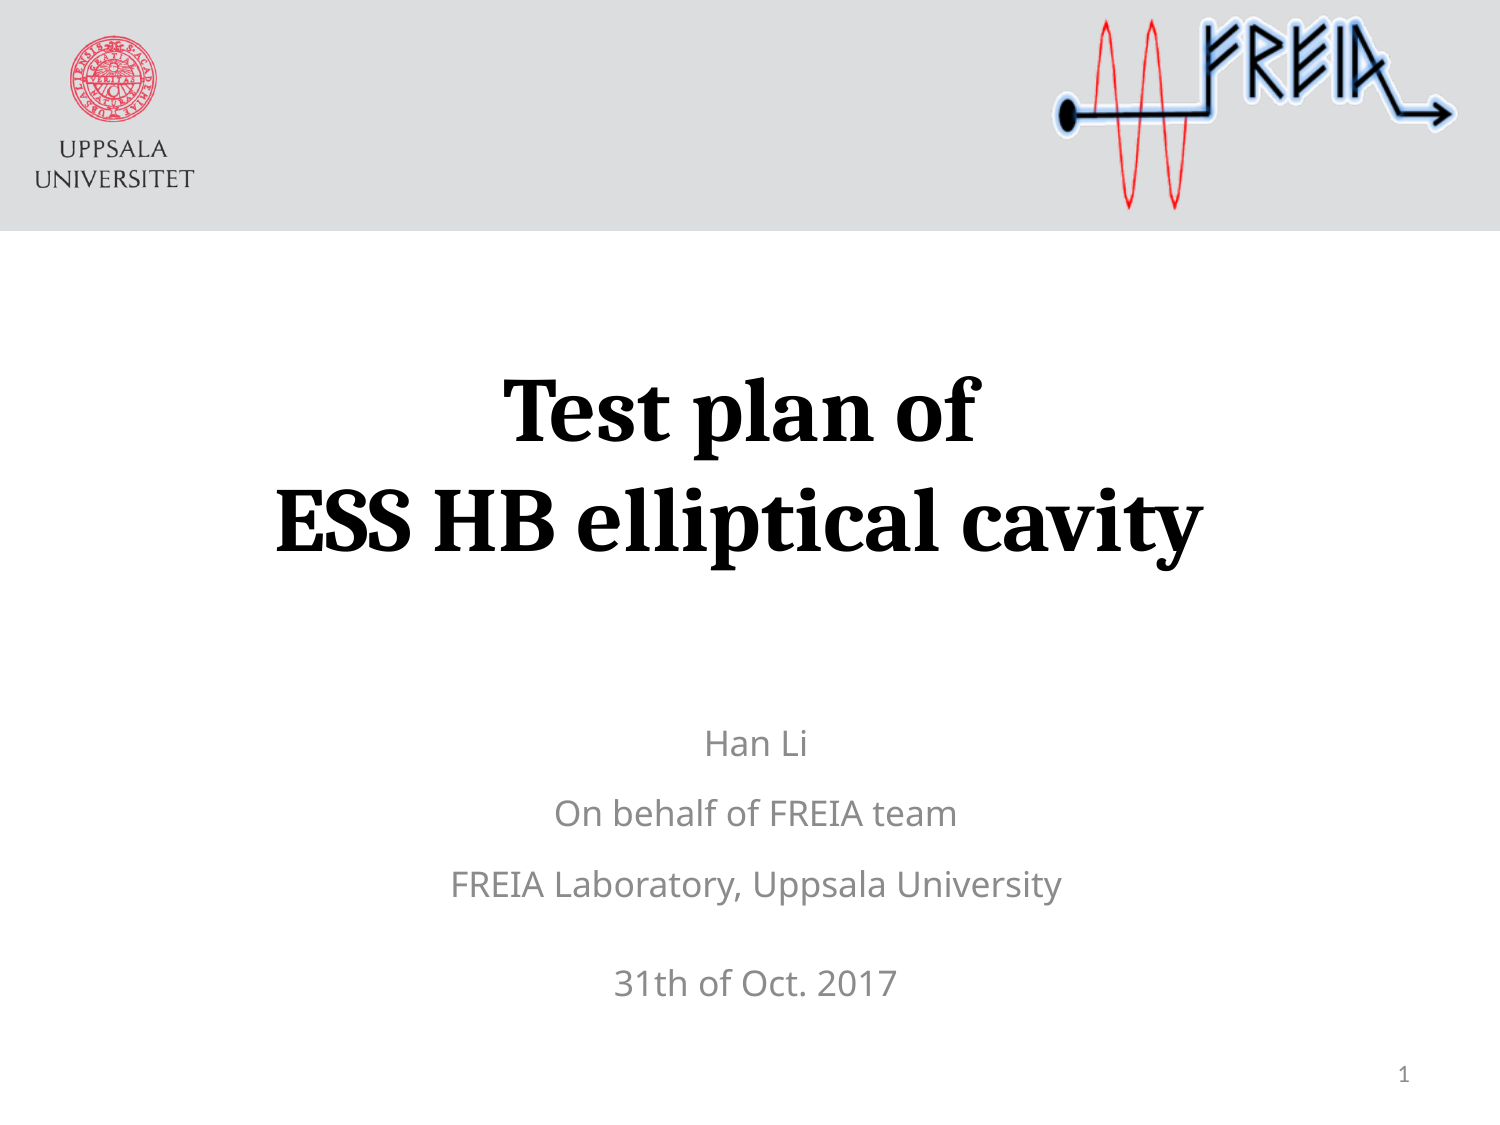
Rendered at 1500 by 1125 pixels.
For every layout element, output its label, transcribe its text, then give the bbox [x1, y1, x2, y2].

slide_number 1 [1074, 1042, 1425, 1103]
picture [0, 0, 1500, 231]
title Test plan of ESS HB elliptical cavity [112, 302, 1388, 728]
subtitle Han Li On behalf of FREIA team FREIA Laboratory, Uppsala University 31th of Oct. 2017 [154, 692, 1357, 1012]
